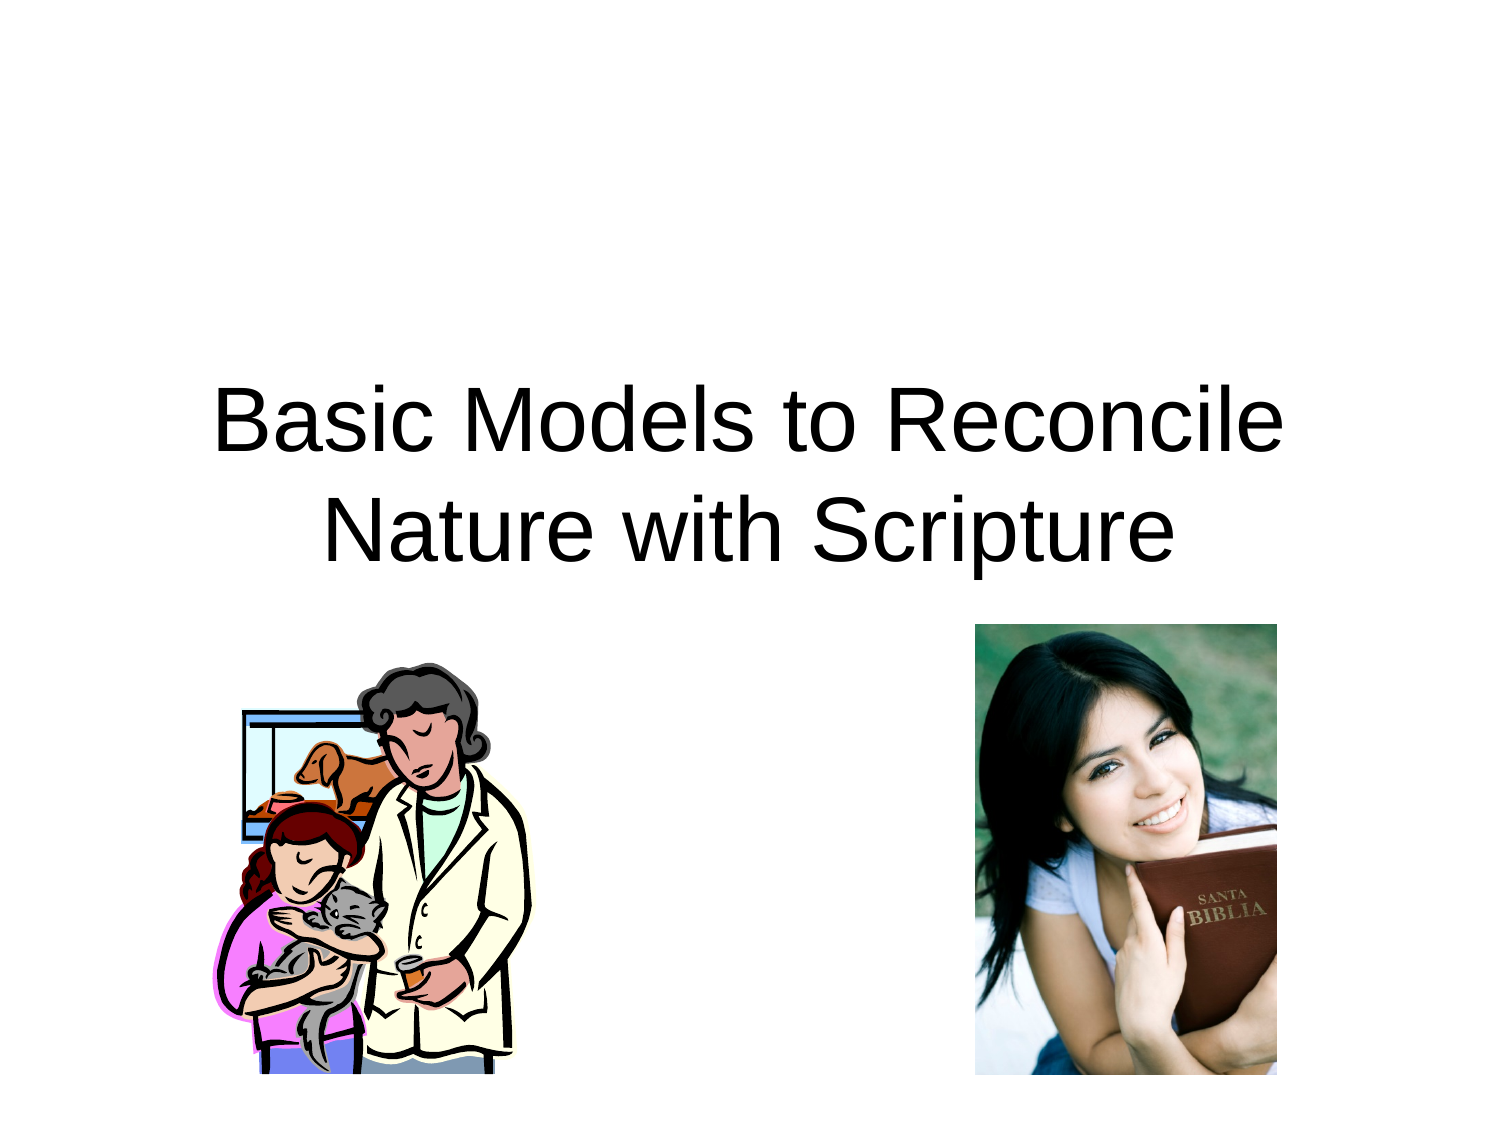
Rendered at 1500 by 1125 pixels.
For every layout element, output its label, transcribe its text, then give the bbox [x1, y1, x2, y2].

picture [212, 662, 541, 1075]
title Basic Models to Reconcile Nature with Scripture [112, 349, 1388, 591]
picture [974, 624, 1277, 1076]
